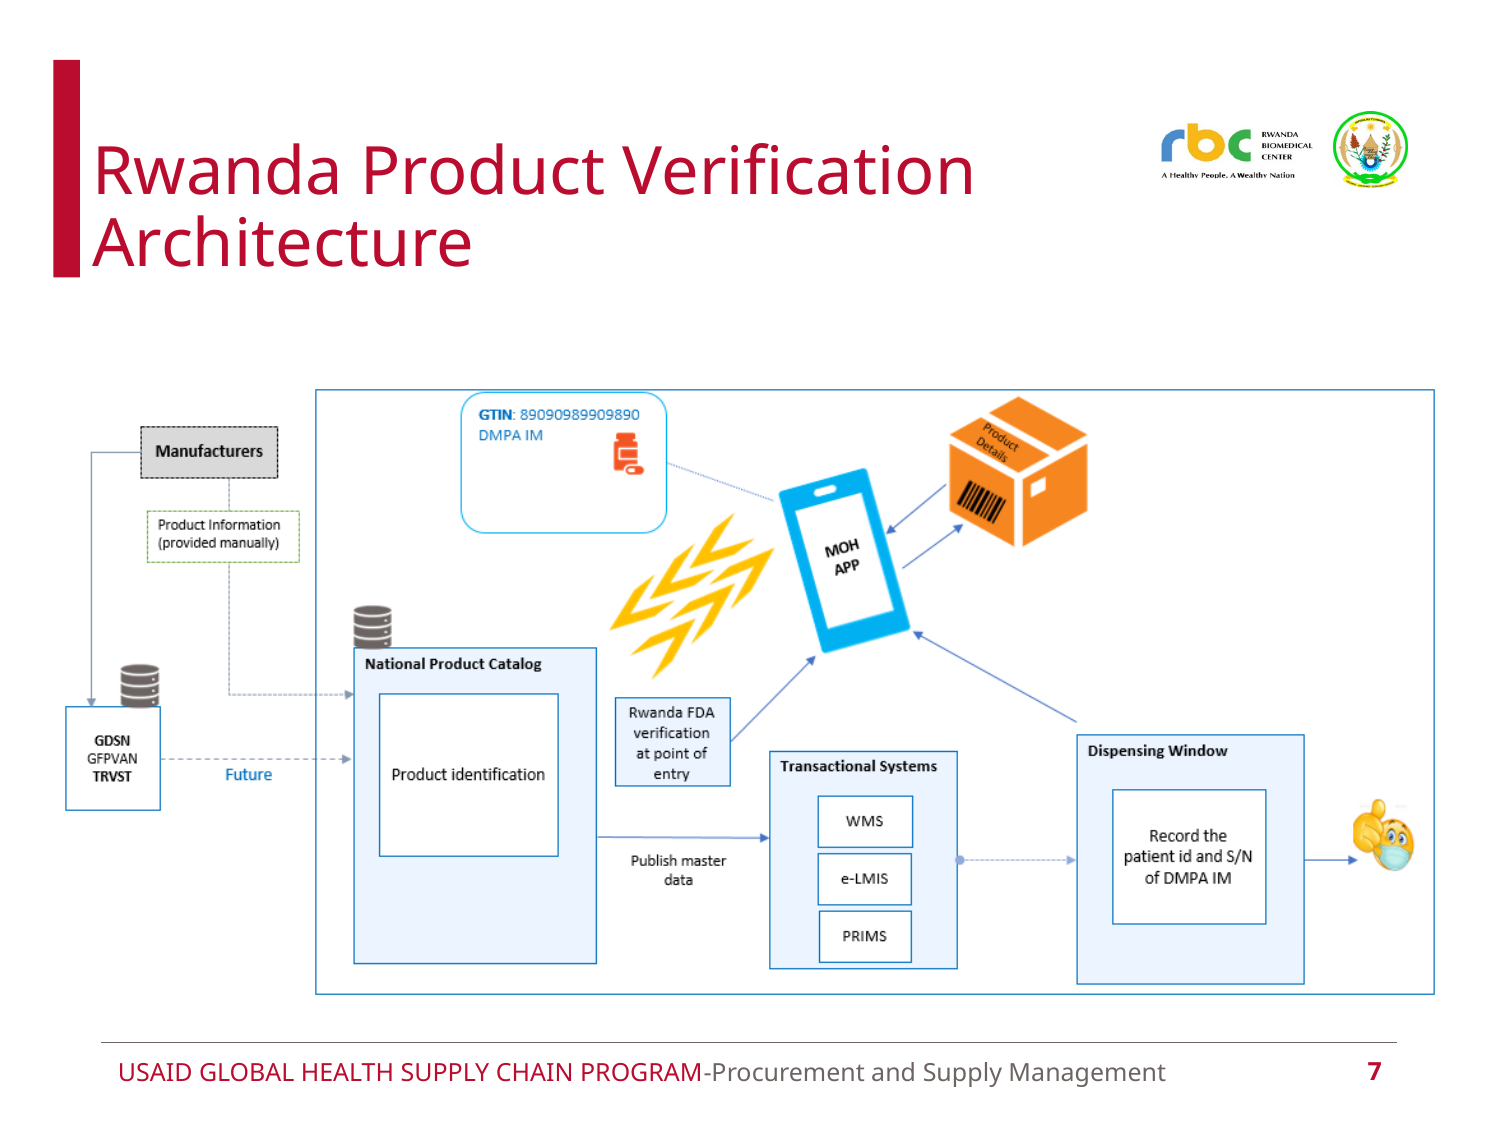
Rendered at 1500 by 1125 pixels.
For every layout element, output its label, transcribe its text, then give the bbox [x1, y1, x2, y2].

picture [1371, 111, 1408, 188]
slide_number 7 [1243, 1042, 1397, 1103]
title Rwanda Product Verification Architecture [77, 100, 1371, 318]
picture [45, 365, 1463, 1004]
